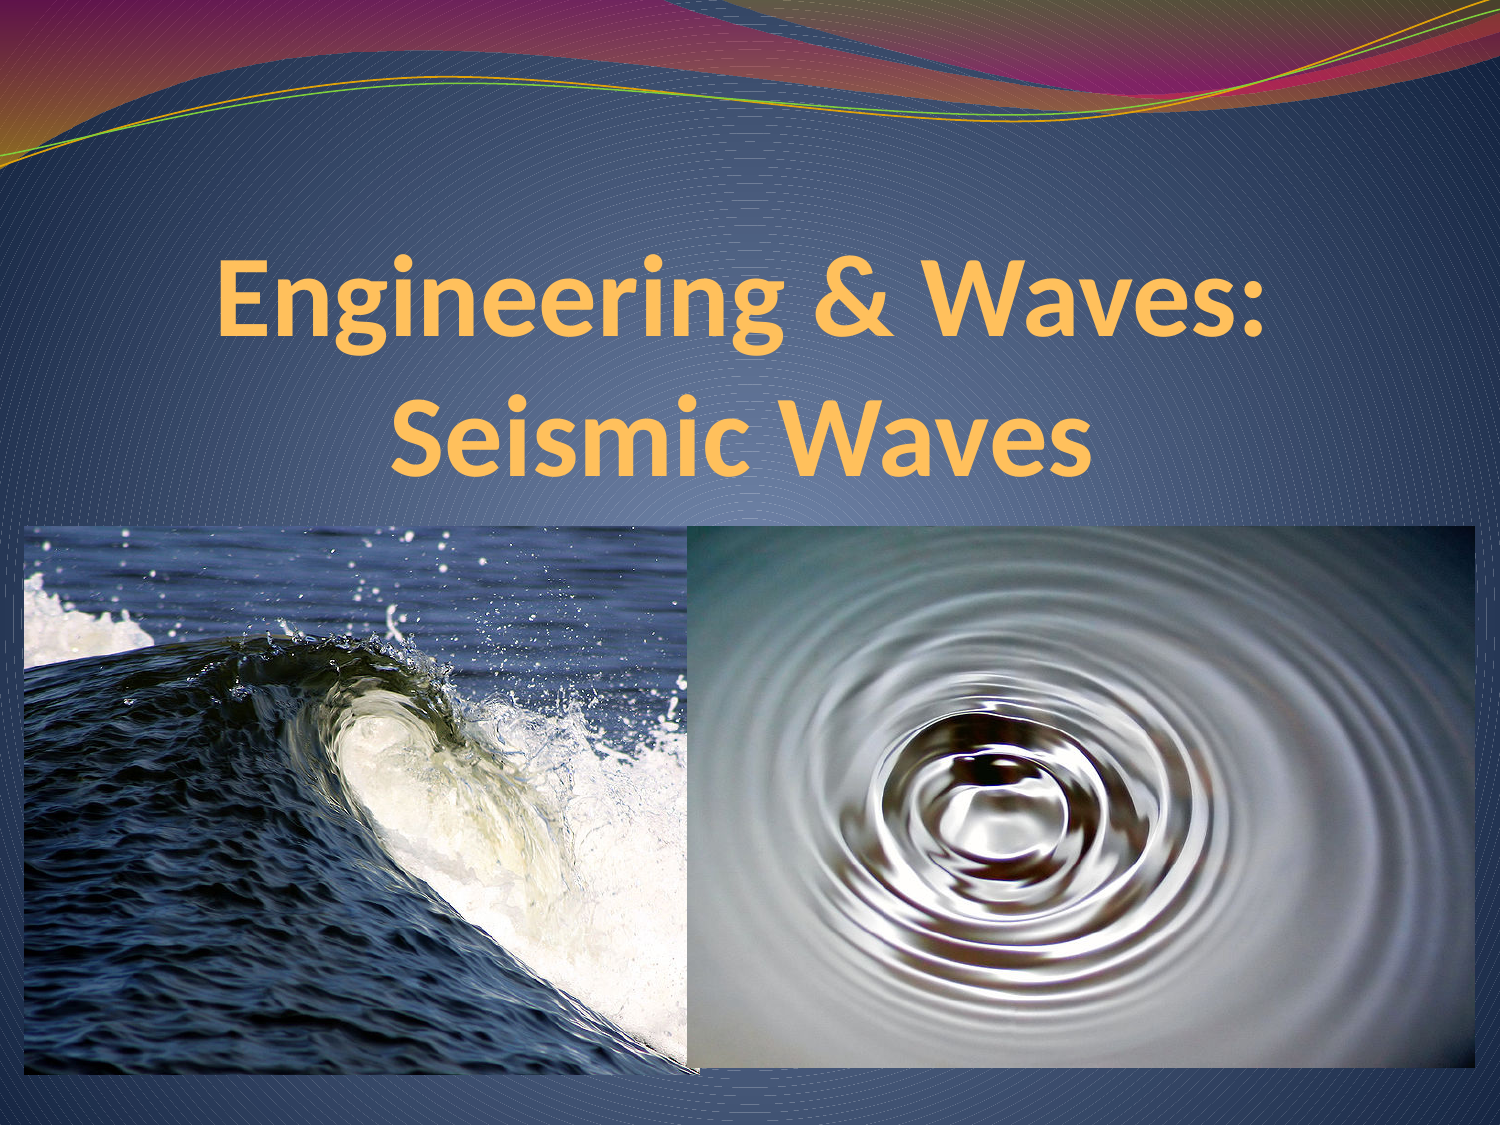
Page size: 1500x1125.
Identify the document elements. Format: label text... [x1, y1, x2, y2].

picture [24, 525, 1476, 1076]
title Engineering & Waves: Seismic Waves [99, 200, 1388, 500]
